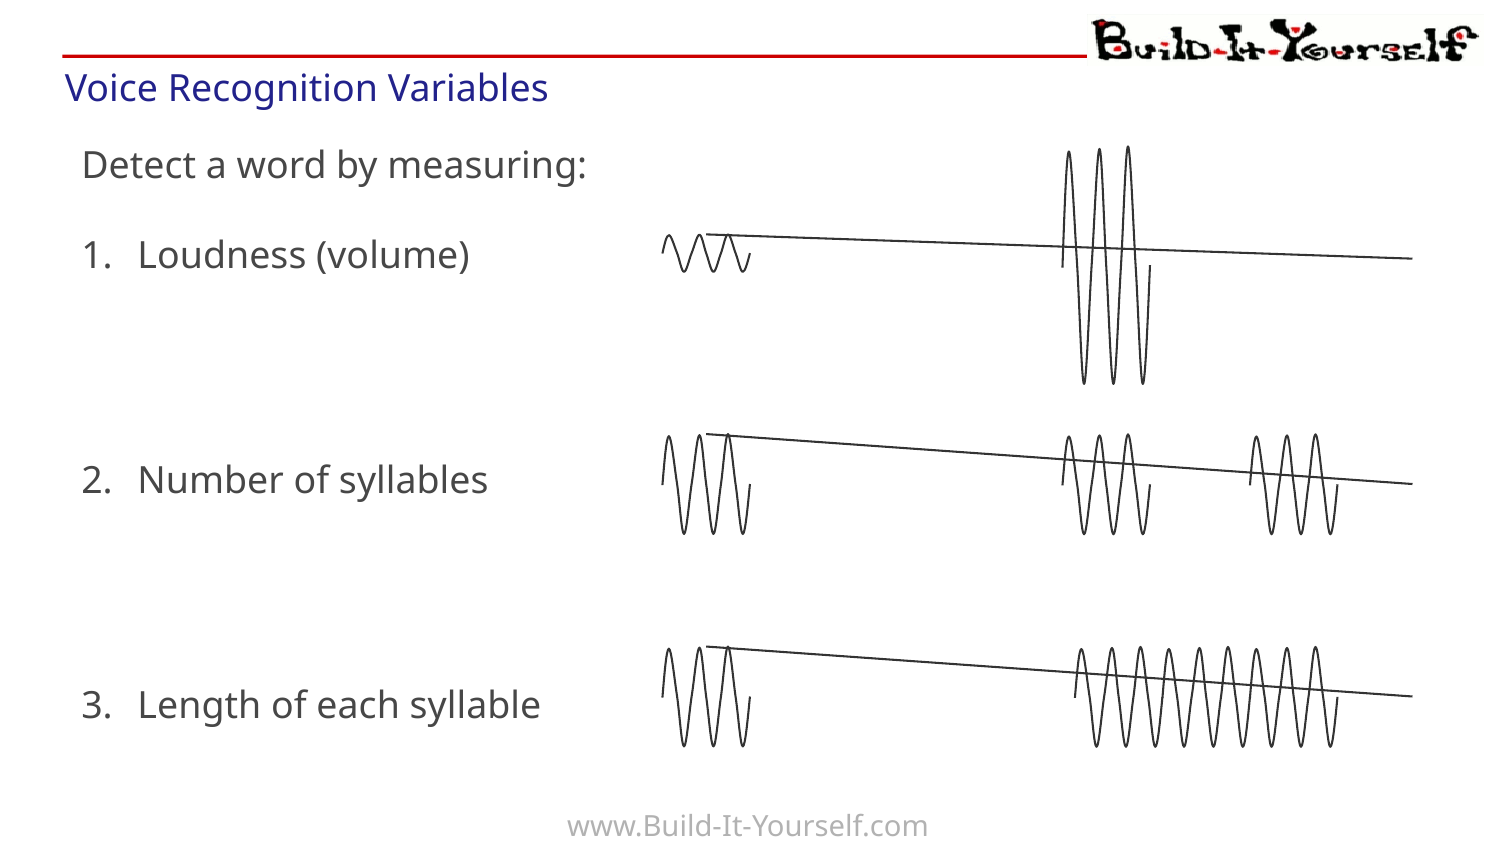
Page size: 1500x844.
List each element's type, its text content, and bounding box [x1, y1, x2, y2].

text_box Voice Recognition Variables [50, 56, 1063, 104]
text_box [662, 648, 677, 695]
text_box [721, 650, 736, 694]
text_box [707, 494, 720, 534]
text_box [1236, 705, 1250, 747]
text_box [1075, 649, 1090, 694]
text_box [1121, 146, 1135, 251]
text_box [1279, 647, 1294, 694]
text_box [1119, 705, 1133, 747]
text_box [1207, 705, 1220, 747]
text_box [1221, 646, 1236, 694]
text_box [1178, 705, 1191, 747]
text_box [1135, 267, 1150, 384]
text_box [1250, 649, 1265, 694]
text_box [1078, 494, 1091, 535]
text_box [721, 237, 735, 251]
text_box [1324, 705, 1337, 747]
text_box [1279, 435, 1294, 482]
text_box [1136, 494, 1150, 535]
text_box [1090, 705, 1104, 747]
text_box [1091, 435, 1106, 482]
text_box [1104, 647, 1119, 694]
text_box [692, 234, 706, 251]
text_box [721, 437, 736, 482]
text_box [1294, 494, 1308, 535]
text_box [1062, 267, 1092, 384]
text_box [707, 705, 720, 747]
picture [1087, 14, 1484, 67]
text_box [678, 705, 691, 747]
text_box Detect a word by measuring: Loudness (volume) Number of syllables Length of each syllable [66, 133, 625, 734]
text_box [691, 647, 706, 694]
text_box [736, 494, 749, 534]
text_box [662, 436, 677, 483]
text_box [1162, 649, 1177, 694]
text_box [662, 253, 1413, 259]
text_box [662, 235, 677, 252]
text_box [1250, 436, 1265, 482]
text_box [736, 705, 750, 747]
text_box [1308, 646, 1323, 694]
text_box [1149, 705, 1162, 747]
text_box [1308, 434, 1323, 482]
text_box [1062, 436, 1077, 482]
text_box [1192, 647, 1206, 694]
text_box [691, 435, 706, 482]
text_box [1063, 151, 1077, 251]
text_box [1121, 434, 1136, 482]
text_box [1092, 148, 1106, 251]
text_box [1294, 705, 1308, 747]
text_box [1324, 494, 1337, 535]
text_box [1265, 705, 1279, 747]
text_box [1133, 646, 1148, 694]
text_box [1107, 494, 1120, 535]
text_box [1106, 267, 1121, 384]
text_box [1265, 494, 1278, 535]
text_box [678, 494, 691, 534]
